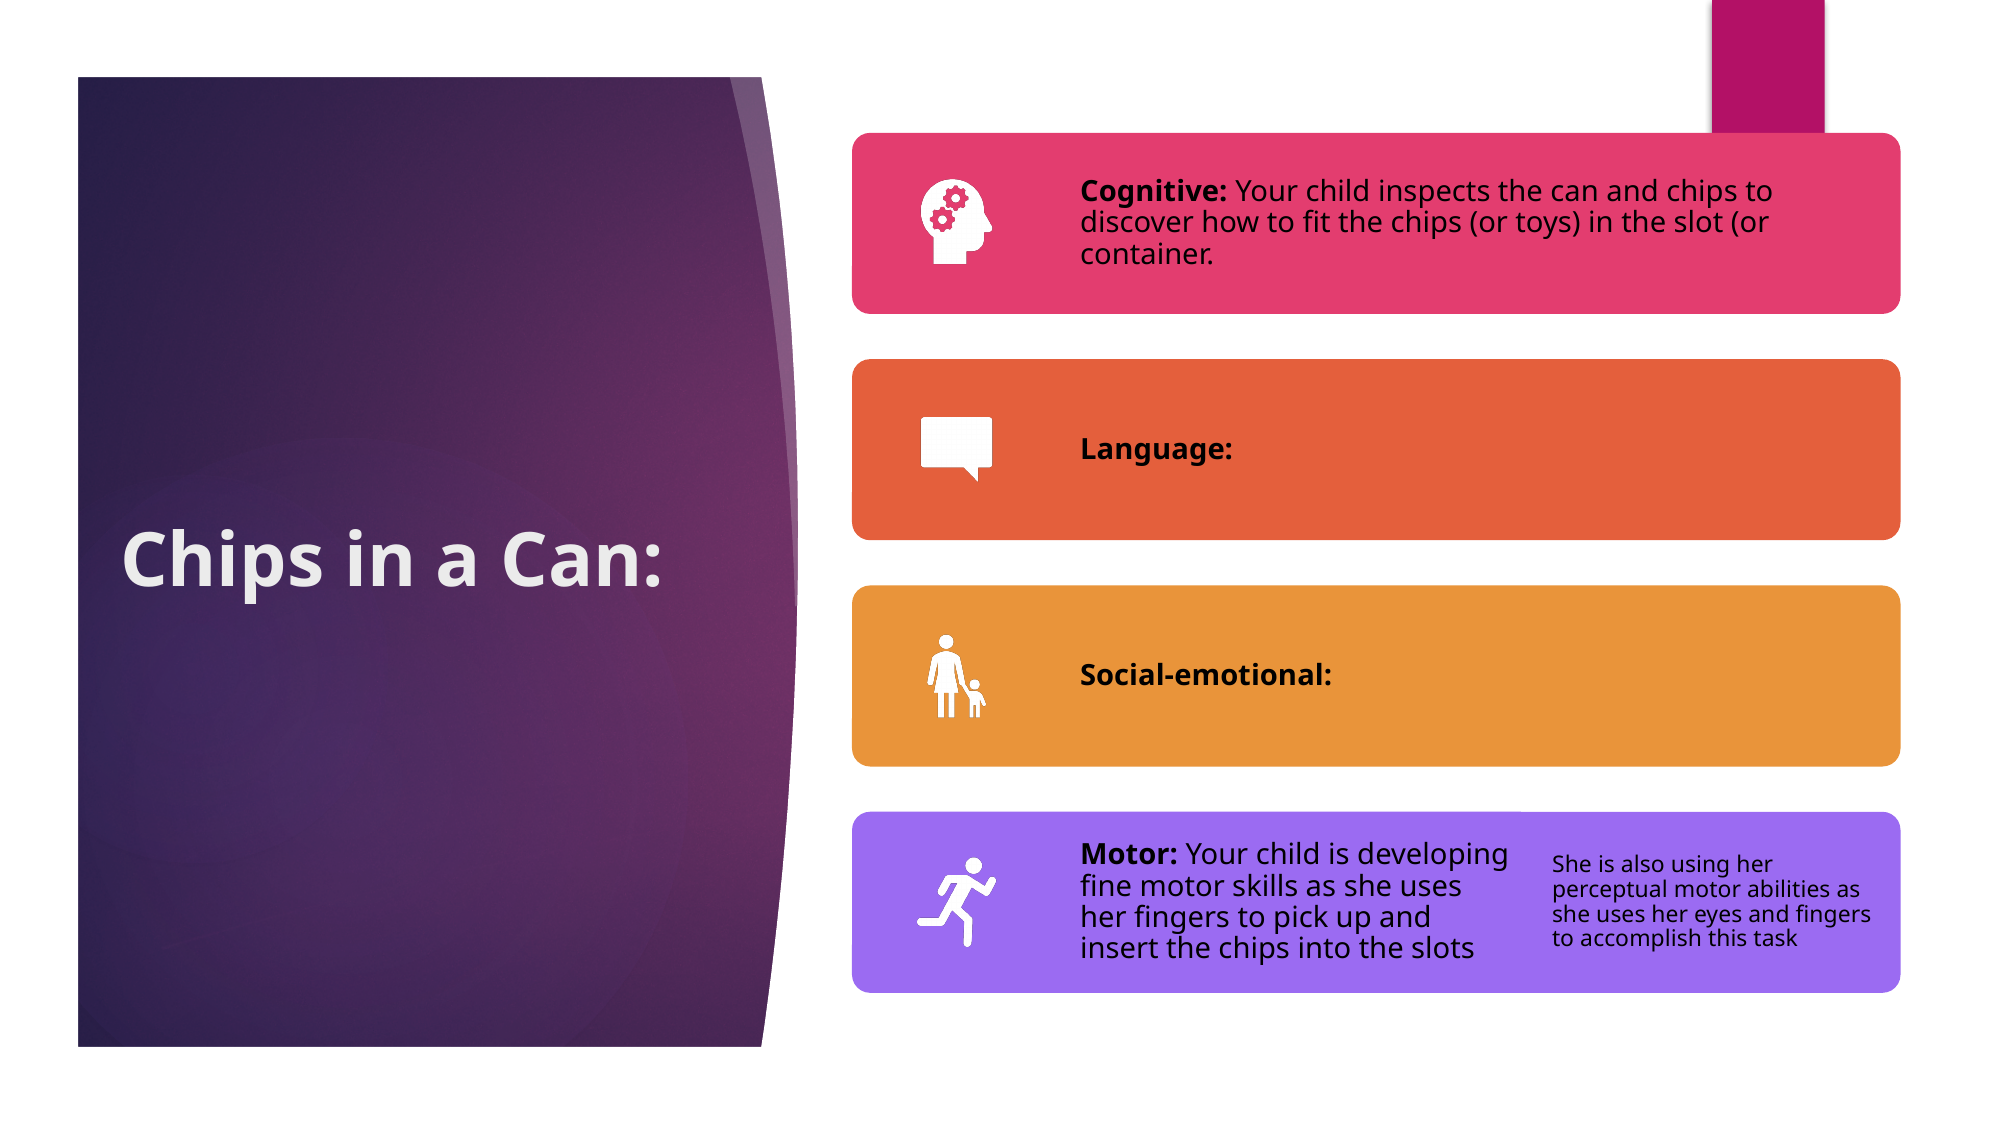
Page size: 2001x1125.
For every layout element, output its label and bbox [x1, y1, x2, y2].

text_box [0, 0, 2000, 1125]
list [851, 132, 1901, 994]
